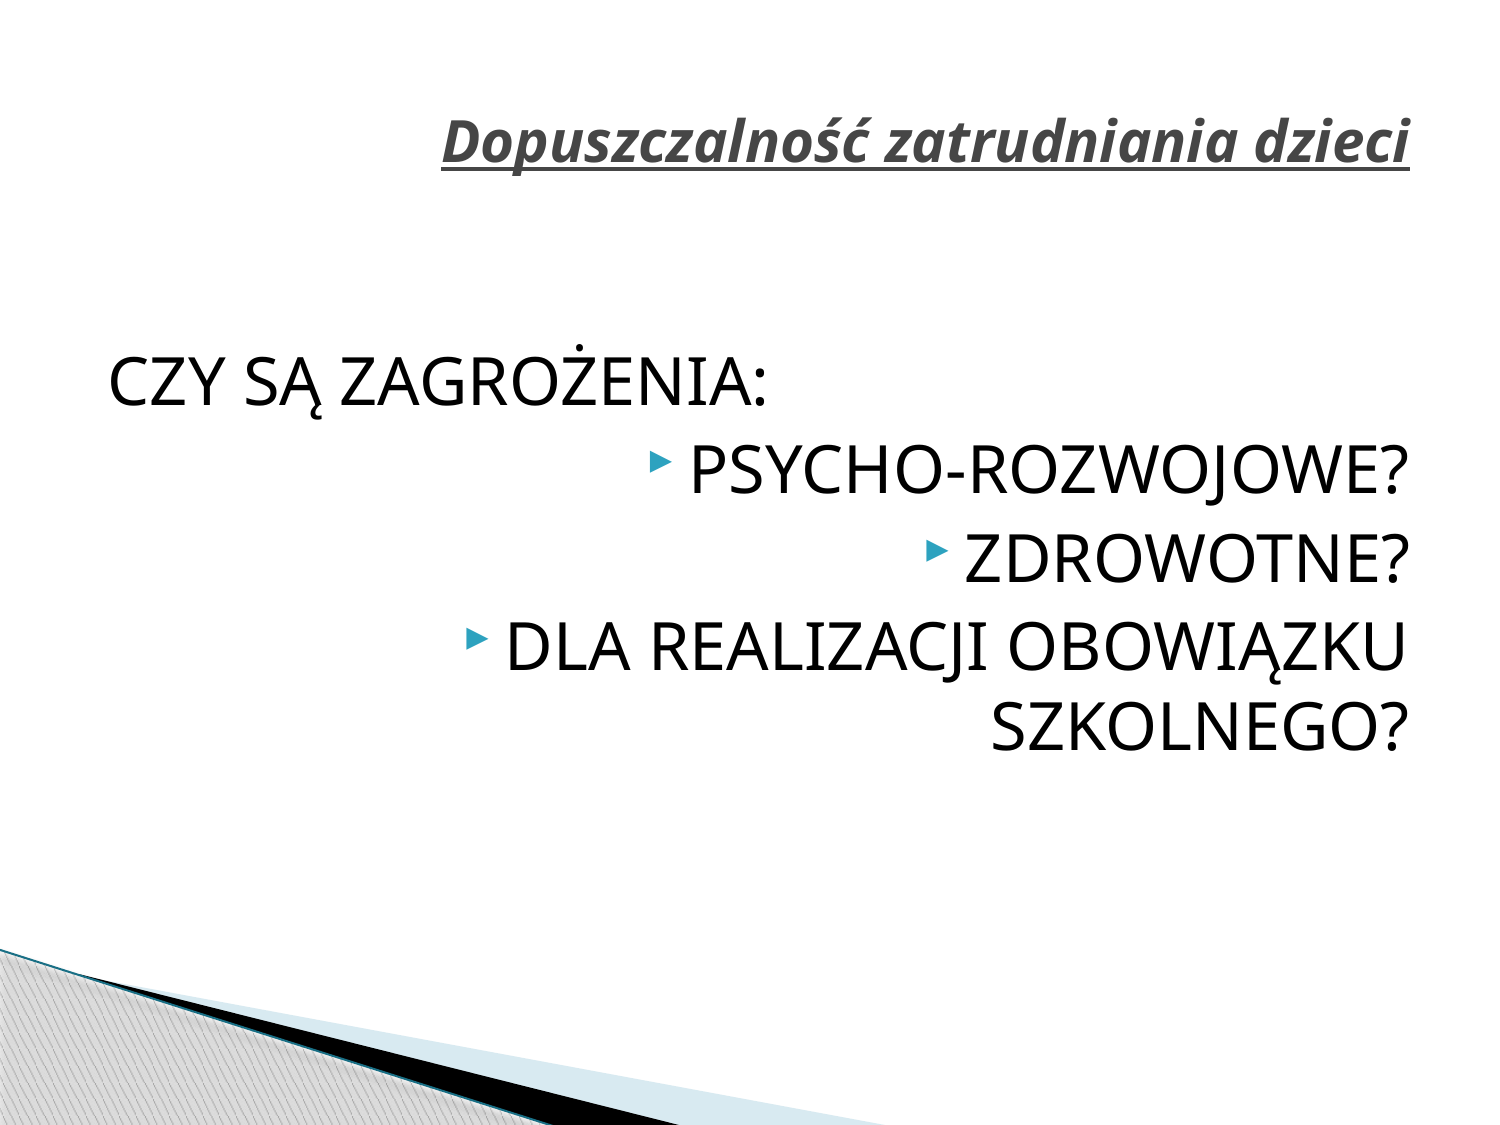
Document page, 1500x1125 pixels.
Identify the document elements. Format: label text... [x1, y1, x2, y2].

list CZY SĄ ZAGROŻENIA: PSYCHO-ROZWOJOWE? ZDROWOTNE? DLA REALIZACJI OBOWIĄZKU SZKOLNEGO? [75, 243, 1425, 986]
title Dopuszczalność zatrudniania dzieci [75, 45, 1425, 233]
